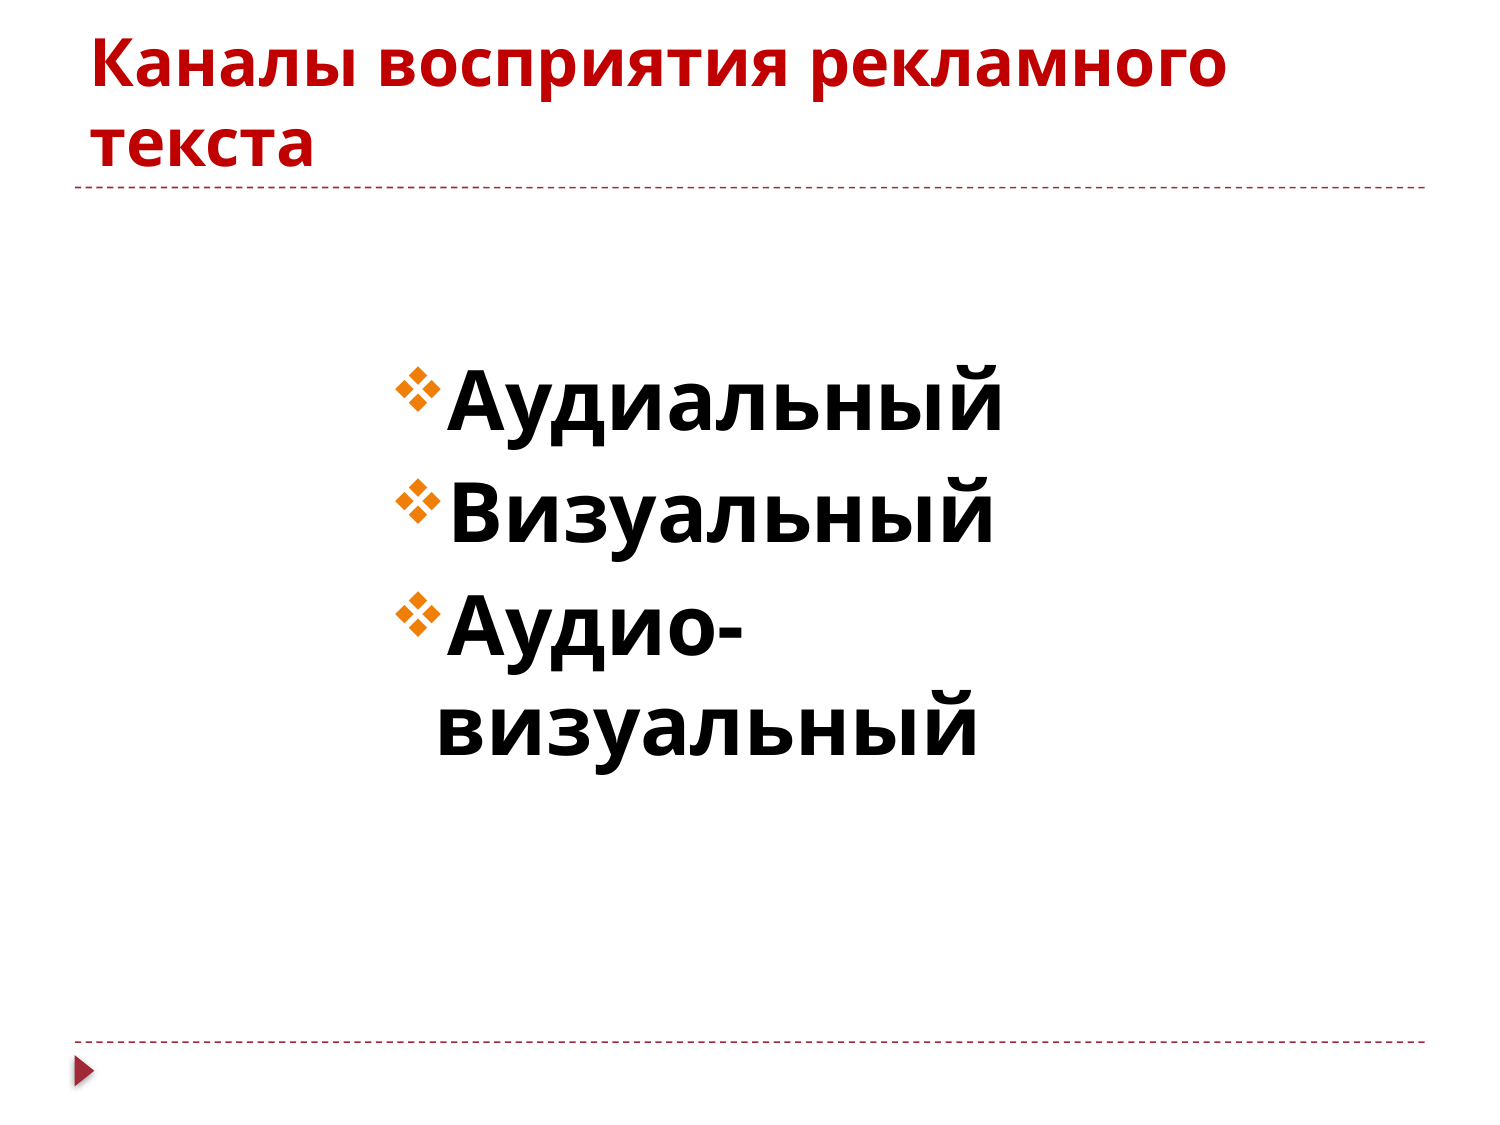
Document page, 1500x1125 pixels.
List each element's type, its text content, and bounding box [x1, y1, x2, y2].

title Каналы восприятия рекламного текста [75, 24, 1425, 188]
list Аудиальный Визуальный Аудио-визуальный [375, 339, 1161, 1010]
